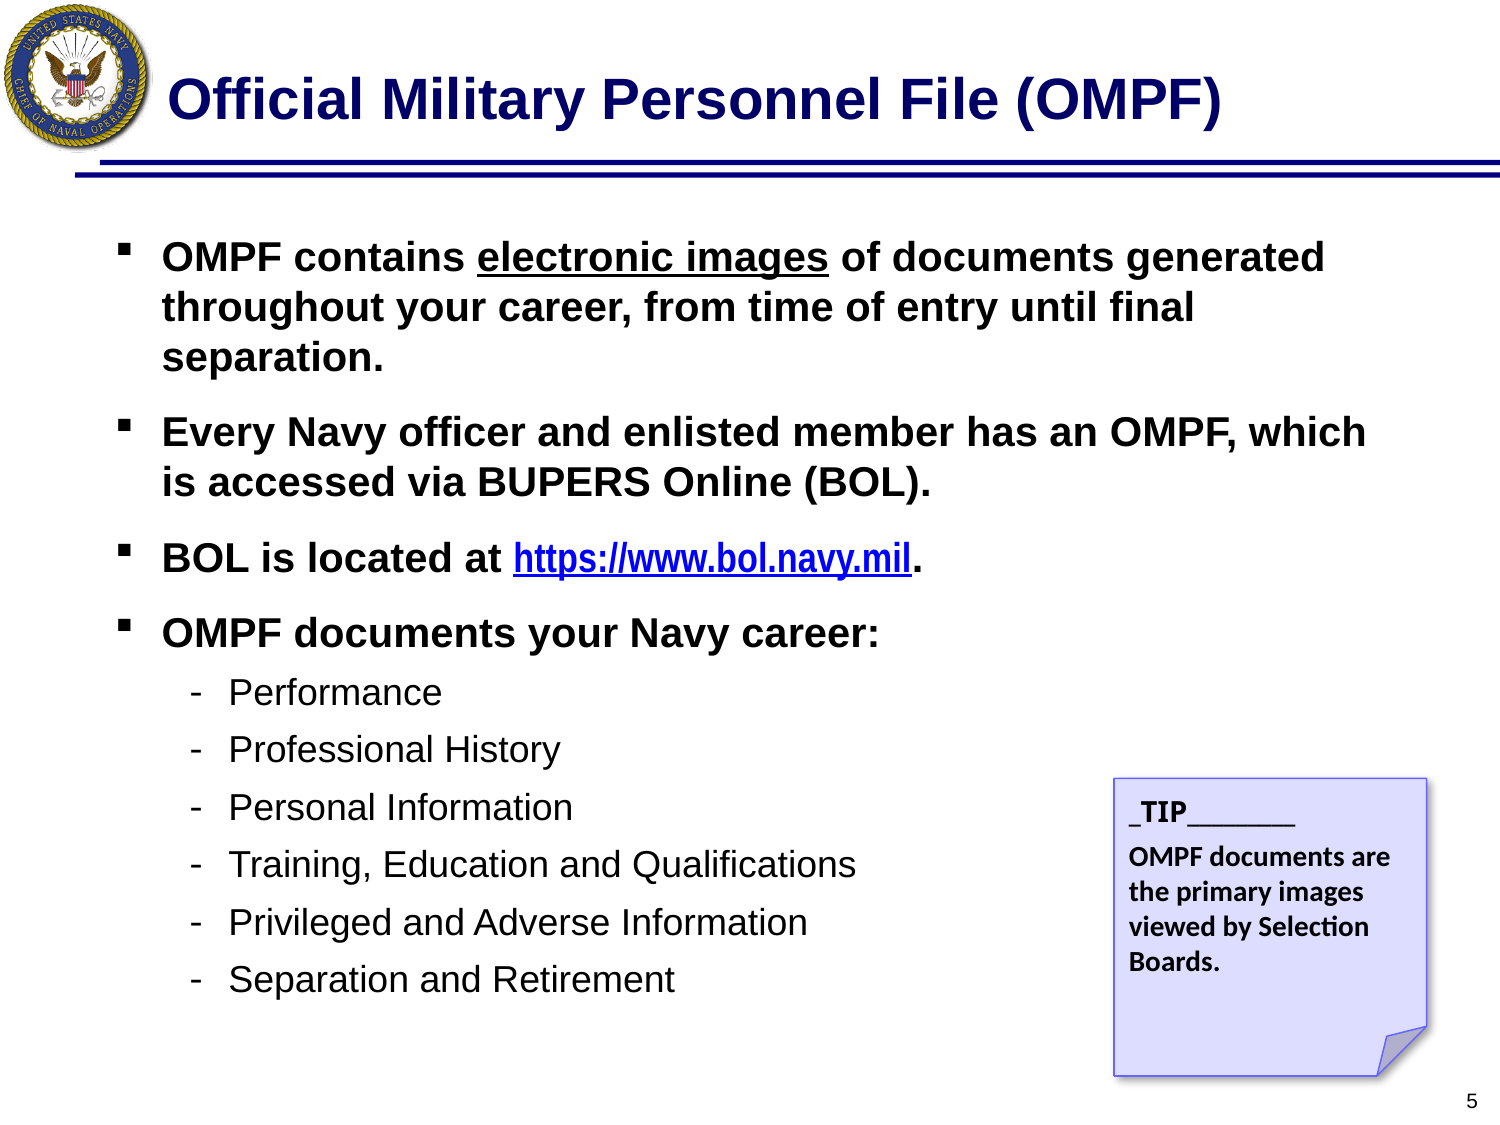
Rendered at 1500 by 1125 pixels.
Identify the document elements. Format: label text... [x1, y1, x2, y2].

list OMPF contains electronic images of documents generated throughout your career, from time of entry until final separation. Every Navy officer and enlisted member has an OMPF, which is accessed via BUPERS Online (BOL). BOL is located at https://www.bol.navy.mil. OMPF documents your Navy career: Performance Professional History Personal Information Training, Education and Qualifications Privileged and Adverse Information Separation and Retirement [99, 222, 1424, 1076]
picture [4, 4, 153, 153]
slide_number 5 [1353, 1080, 1493, 1120]
title Official Military Personnel File (OMPF) [152, 15, 1500, 176]
text_box _TIP_________ OMPF documents are the primary images viewed by Selection Boards. [1111, 776, 1429, 1079]
